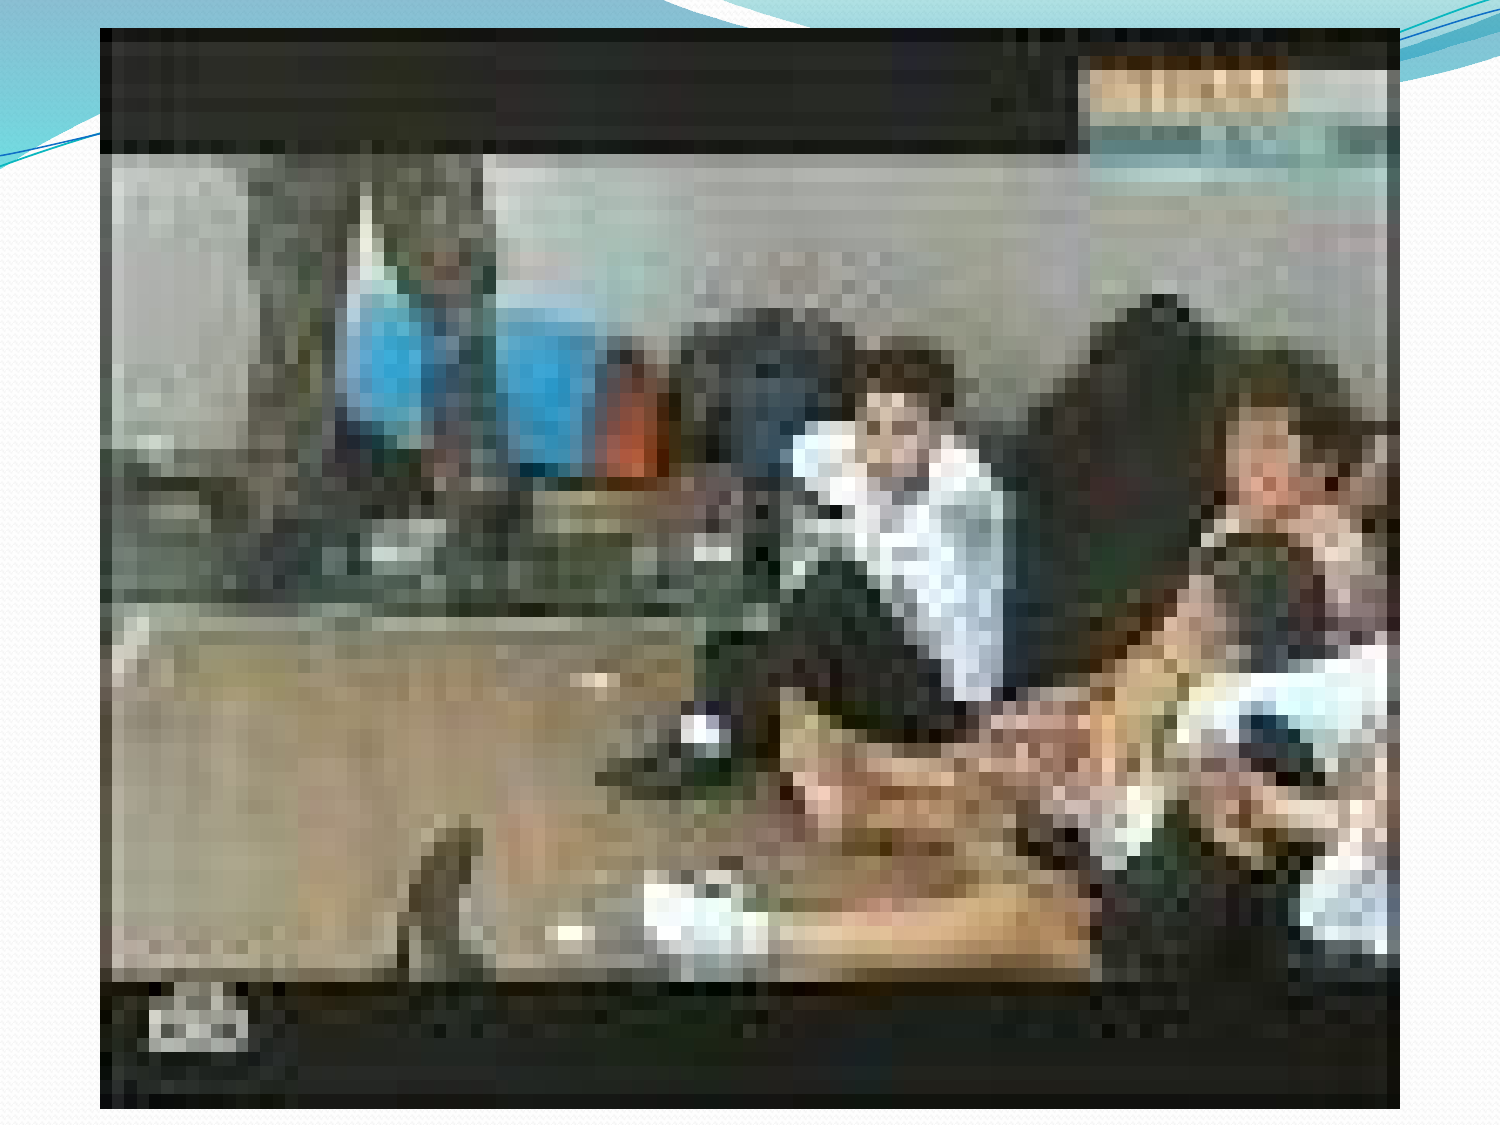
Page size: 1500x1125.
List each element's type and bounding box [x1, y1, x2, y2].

picture [100, 28, 1401, 1109]
